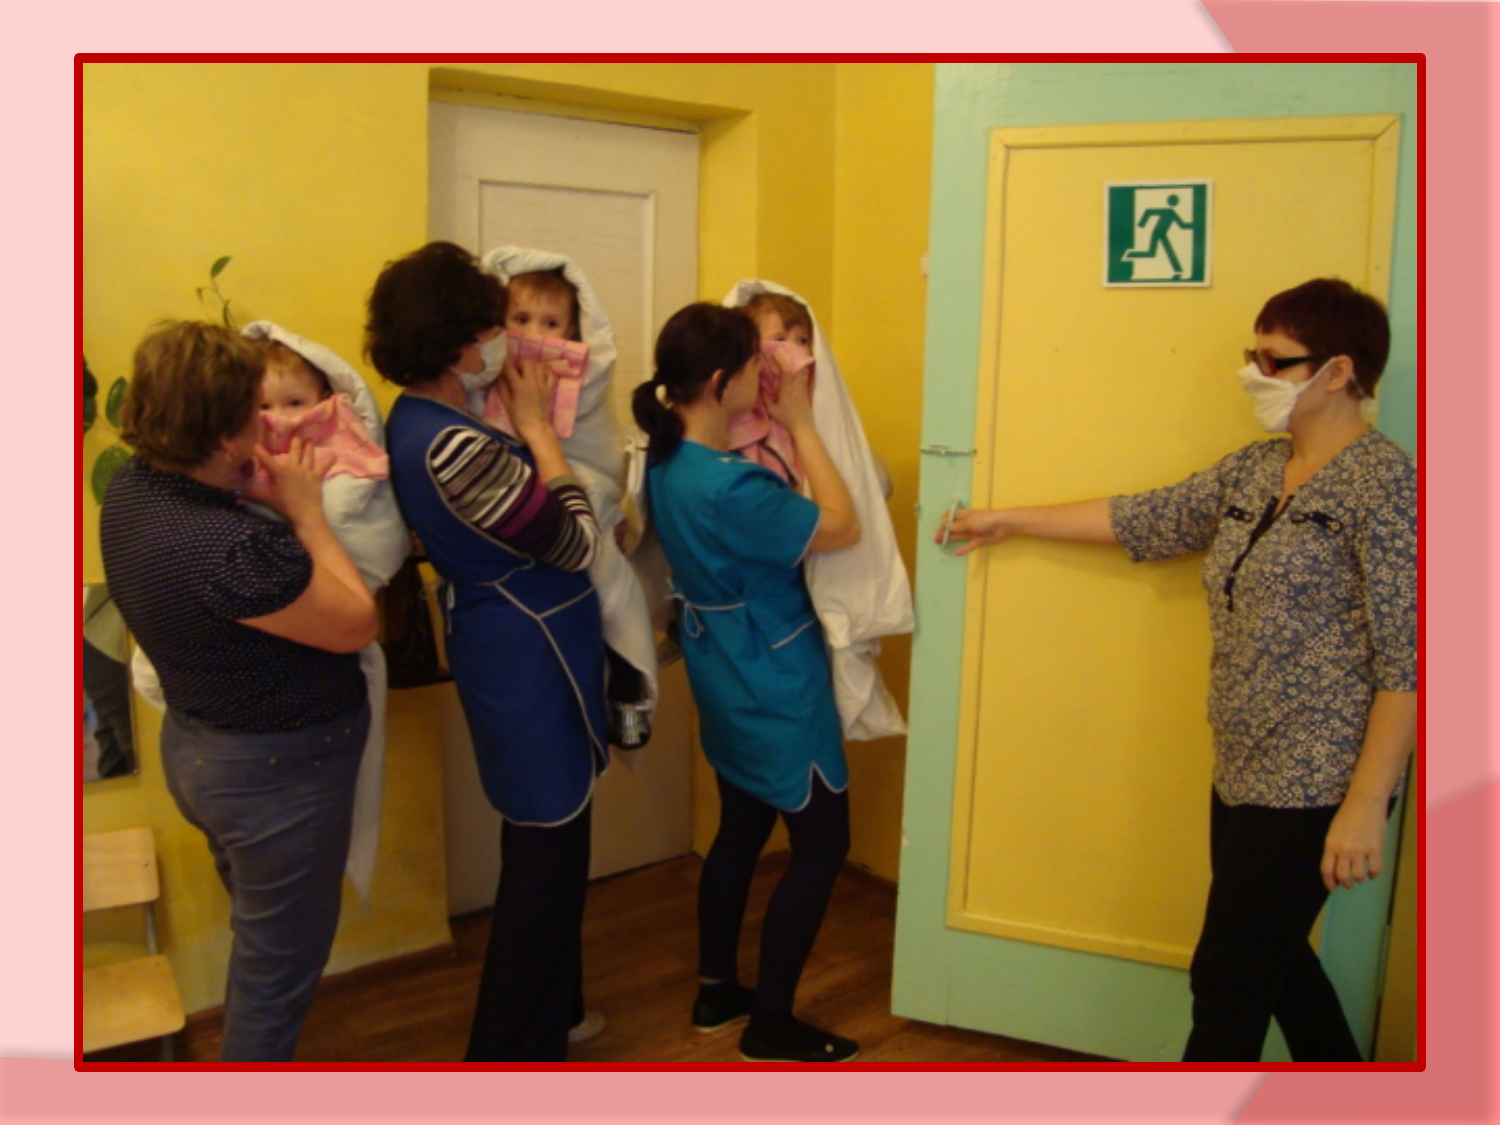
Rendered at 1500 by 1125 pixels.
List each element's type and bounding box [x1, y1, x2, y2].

picture [83, 62, 1417, 1063]
